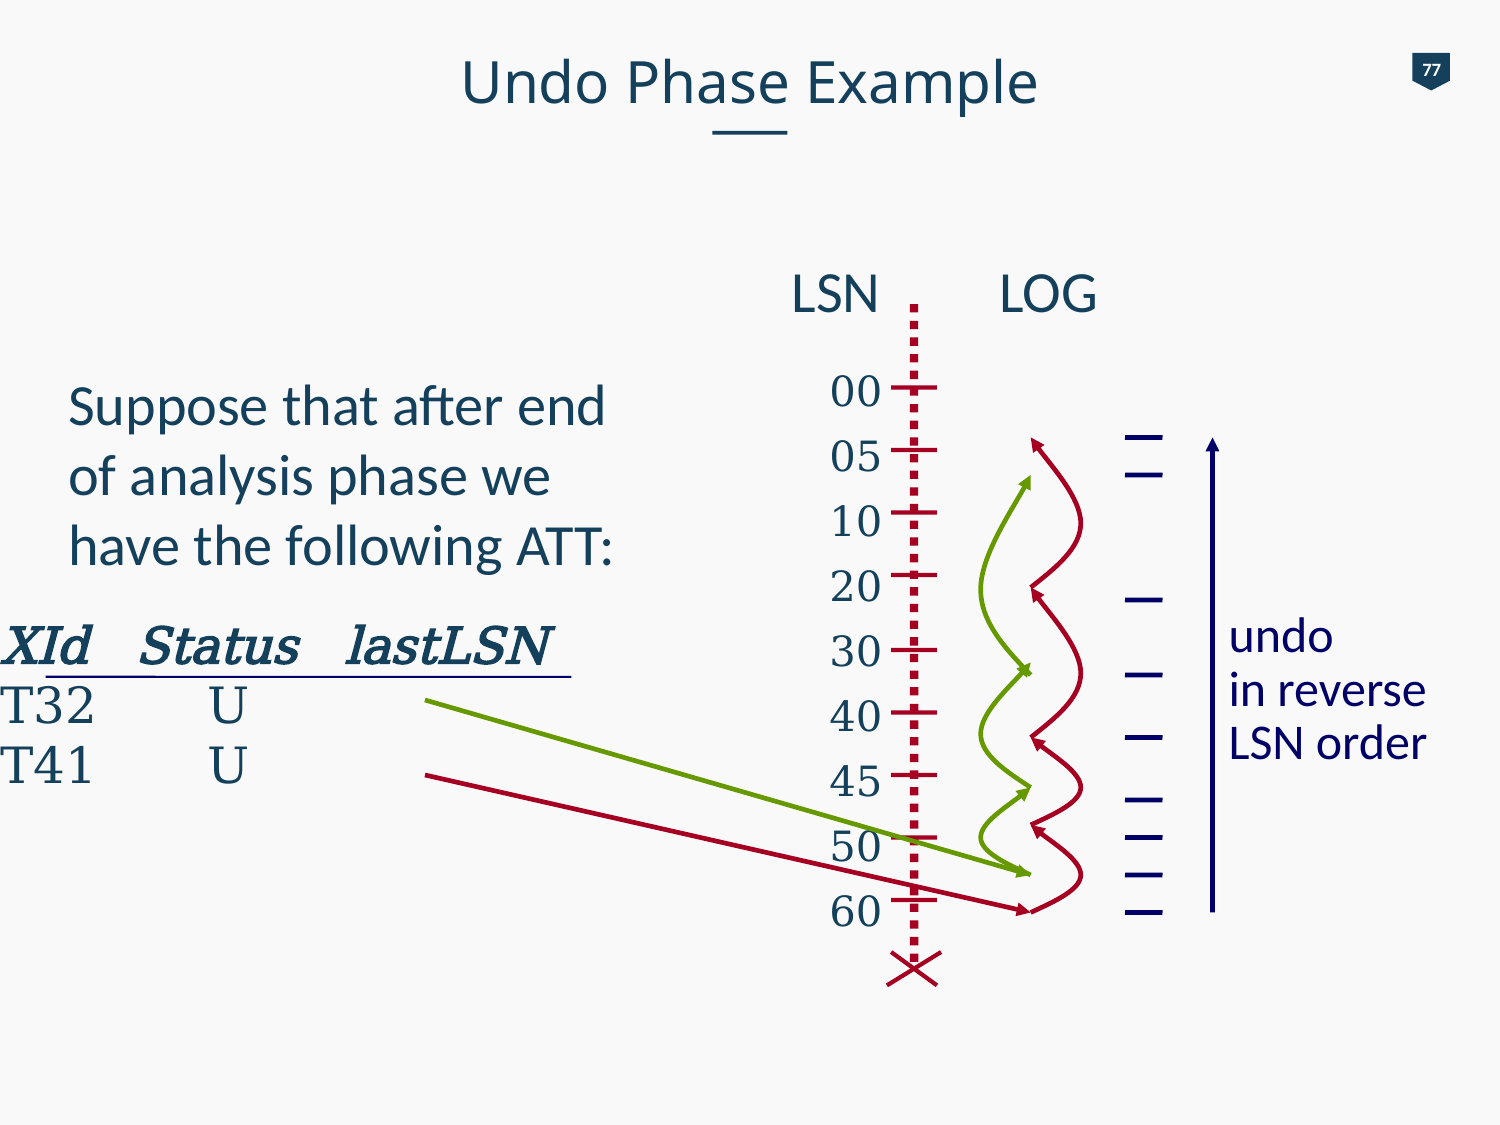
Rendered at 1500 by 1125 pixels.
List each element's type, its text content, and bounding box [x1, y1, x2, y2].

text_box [1406, 49, 1457, 91]
text_box 00 05 10 20 30 40 45 50 60 [748, 342, 898, 836]
text_box [1030, 825, 1081, 913]
text_box [710, 129, 789, 137]
text_box XId Status lastLSN T32 U T41 U [0, 606, 563, 801]
text_box Suppose that after end of analysis phase we have the following ATT: [53, 359, 663, 585]
text_box [563, 739, 1031, 878]
text_box [1031, 737, 1081, 825]
text_box 00 05 10 20 30 40 45 50 60 [748, 849, 898, 943]
text_box [1031, 588, 1081, 738]
text_box undo in reverse LSN order [1213, 601, 1443, 779]
text_box 00 05 10 20 30 40 45 50 60 [748, 794, 898, 882]
text_box [1030, 437, 1081, 588]
text_box [539, 801, 1031, 916]
text_box [980, 666, 1031, 788]
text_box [886, 951, 942, 986]
text_box [980, 474, 1031, 676]
text_box [1206, 437, 1219, 913]
text_box [980, 787, 1031, 874]
title Undo Phase Example [75, 0, 1425, 182]
text_box LSN LOG [776, 246, 1114, 332]
